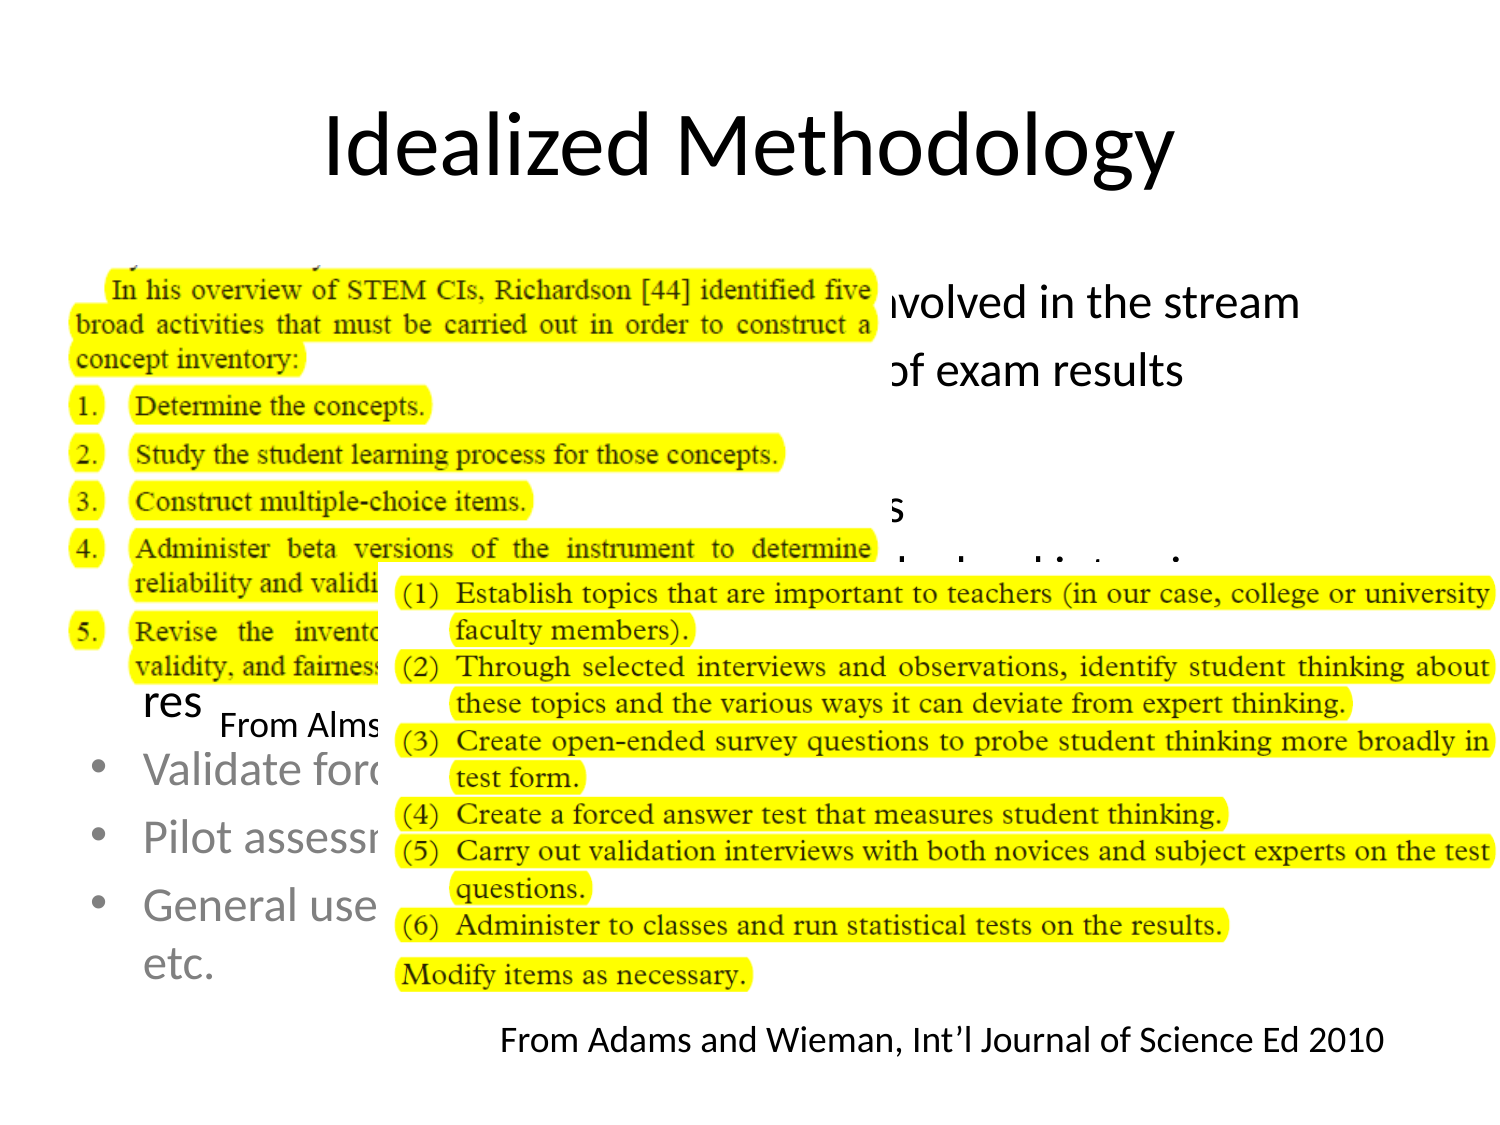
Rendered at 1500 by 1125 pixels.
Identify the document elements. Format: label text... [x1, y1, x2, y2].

title Idealized Methodology [75, 45, 1425, 233]
list Gather goals by interviewing faculty involved in the stream Augment & winnow goals by analysis of exam results Draft questions to assess key goals Validate expert responses to questions Collect student misconceptions in think-aloud interviews Formulate forced-answer versions of Qs based on student responses Validate forced-answer Qs in think-aloud interviews Pilot assessment, confirming reliability and validity General use for assessment of courses, longitudinal analysis, etc. [75, 761, 372, 1005]
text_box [378, 562, 1500, 1069]
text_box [64, 265, 892, 754]
list Gather goals by interviewing faculty involved in the stream Augment & winnow goals by analysis of exam results Draft questions to assess key goals Validate expert responses to questions Collect student misconceptions in think-aloud interviews Formulate forced-answer versions of Qs based on student responses Validate forced-answer Qs in think-aloud interviews Pilot assessment, confirming reliability and validity General use for assessment of courses, longitudinal analysis, etc. [75, 262, 1425, 560]
